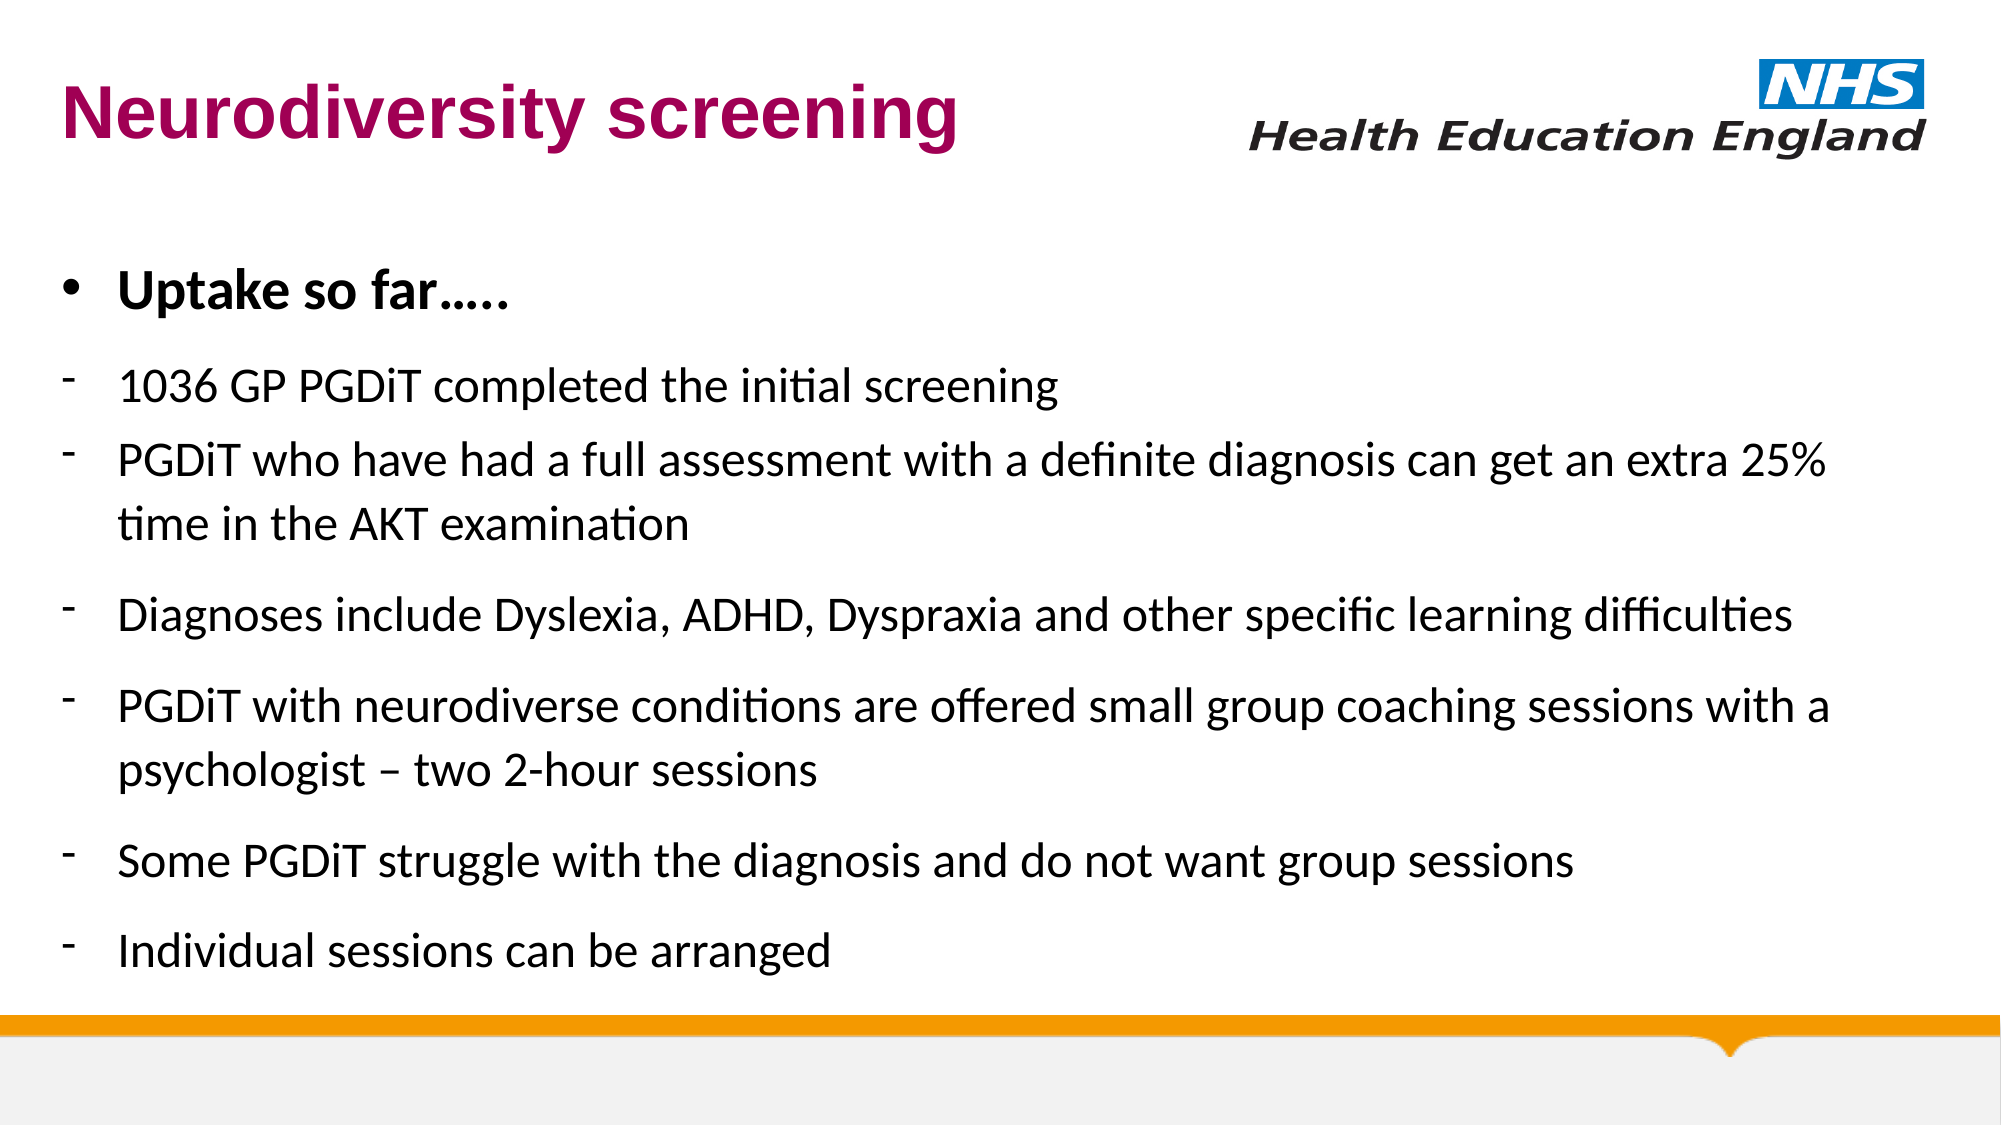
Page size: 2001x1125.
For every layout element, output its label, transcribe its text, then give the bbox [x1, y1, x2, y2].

list Uptake so far….. 1036 GP PGDiT completed the initial screening PGDiT who have had a full assessment with a definite diagnosis can get an extra 25% time in the AKT examination Diagnoses include Dyslexia, ADHD, Dyspraxia and other specific learning difficulties PGDiT with neurodiverse conditions are offered small group coaching sessions with a psychologist – two 2-hour sessions Some PGDiT struggle with the diagnosis and do not want group sessions Individual sessions can be arranged [46, 140, 1937, 1000]
title Neurodiversity screening [46, 56, 1322, 140]
picture [1322, 59, 1927, 140]
